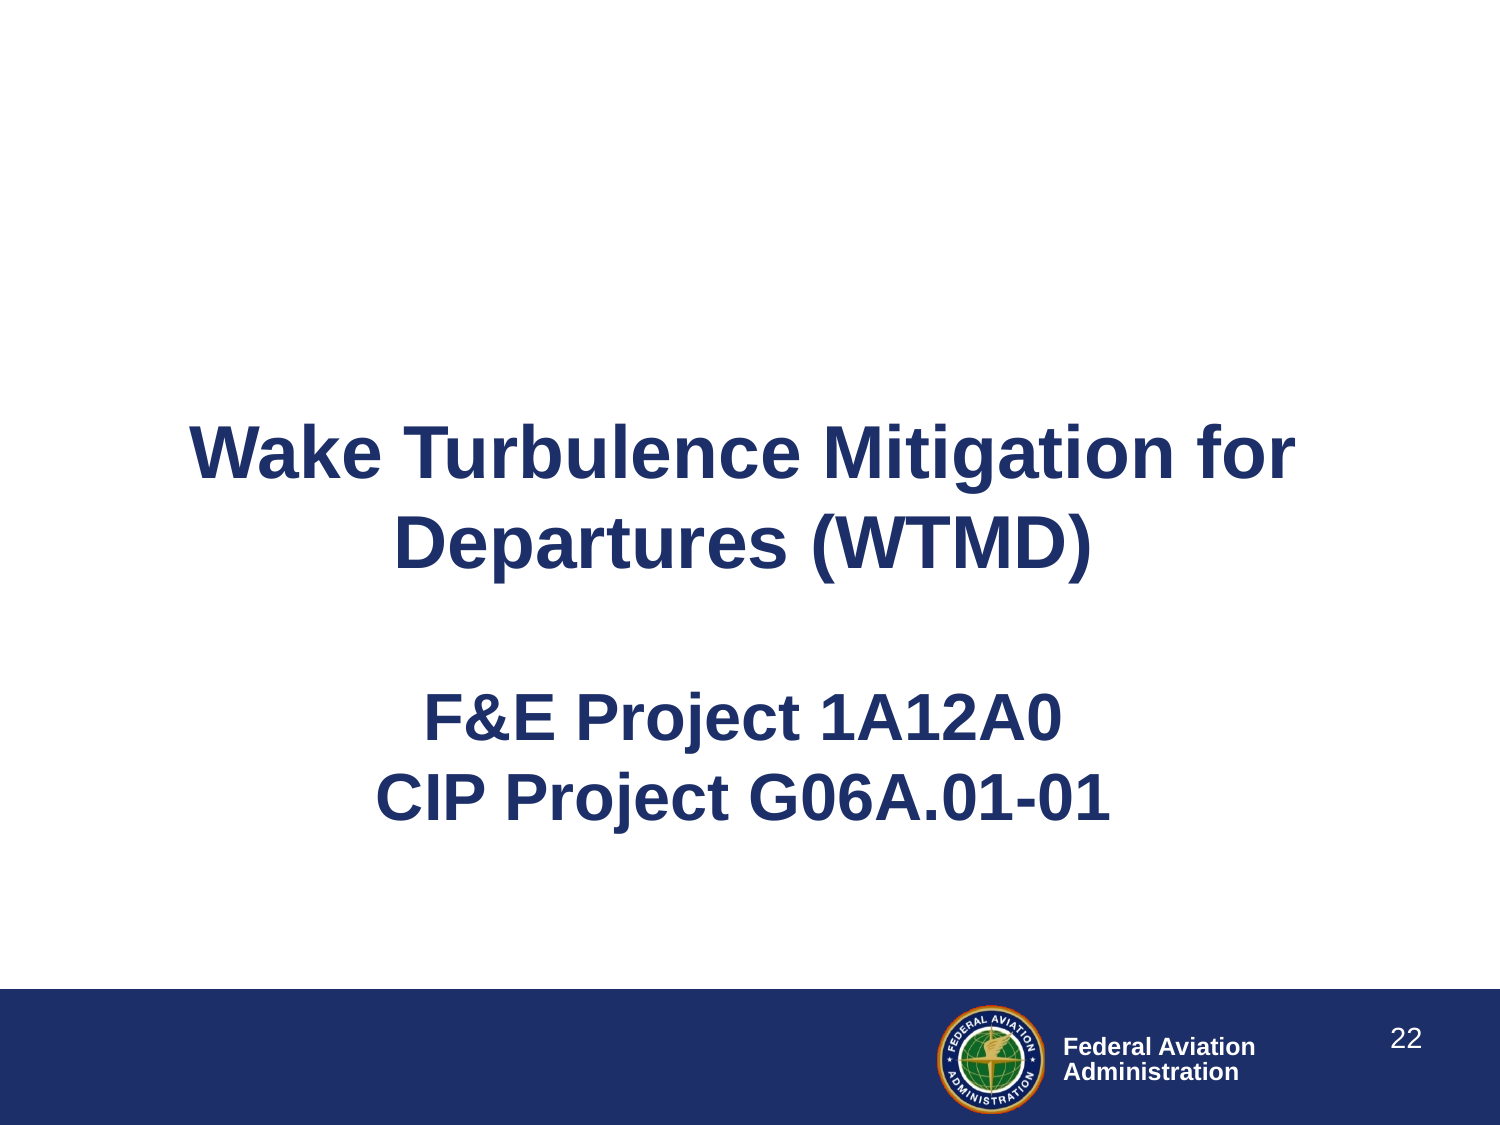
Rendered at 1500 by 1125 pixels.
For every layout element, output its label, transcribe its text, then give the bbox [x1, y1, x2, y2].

picture [936, 1004, 1045, 1114]
title Wake Turbulence Mitigation for Departures (WTMD) F&E Project 1A12A0 CIP Project G06A.01-01 [50, 399, 1438, 838]
text_box 22 [1325, 1012, 1438, 1091]
